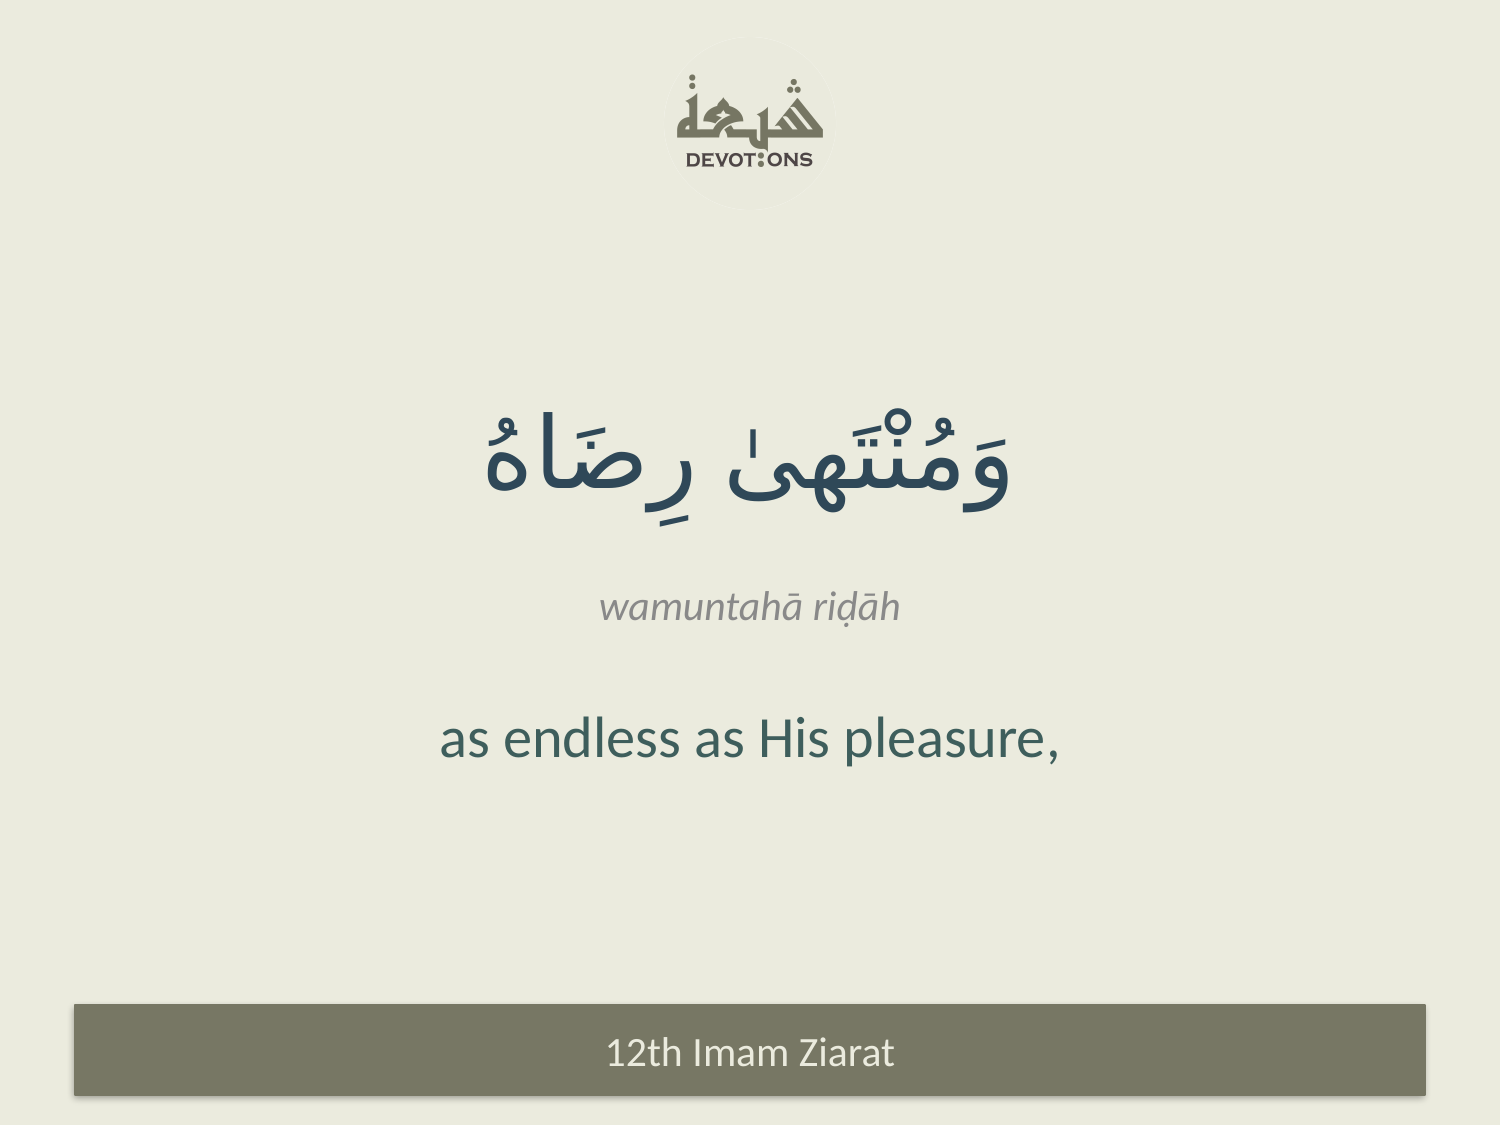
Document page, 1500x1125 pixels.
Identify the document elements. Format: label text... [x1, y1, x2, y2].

text_box وَمُنْتَهىٰ رِضَاهُ wamuntahā riḍāh as endless as His pleasure, [74, 381, 1425, 776]
text_box [74, 1004, 1426, 1096]
picture [656, 29, 844, 218]
text_box 12th Imam Ziarat [589, 1017, 911, 1083]
